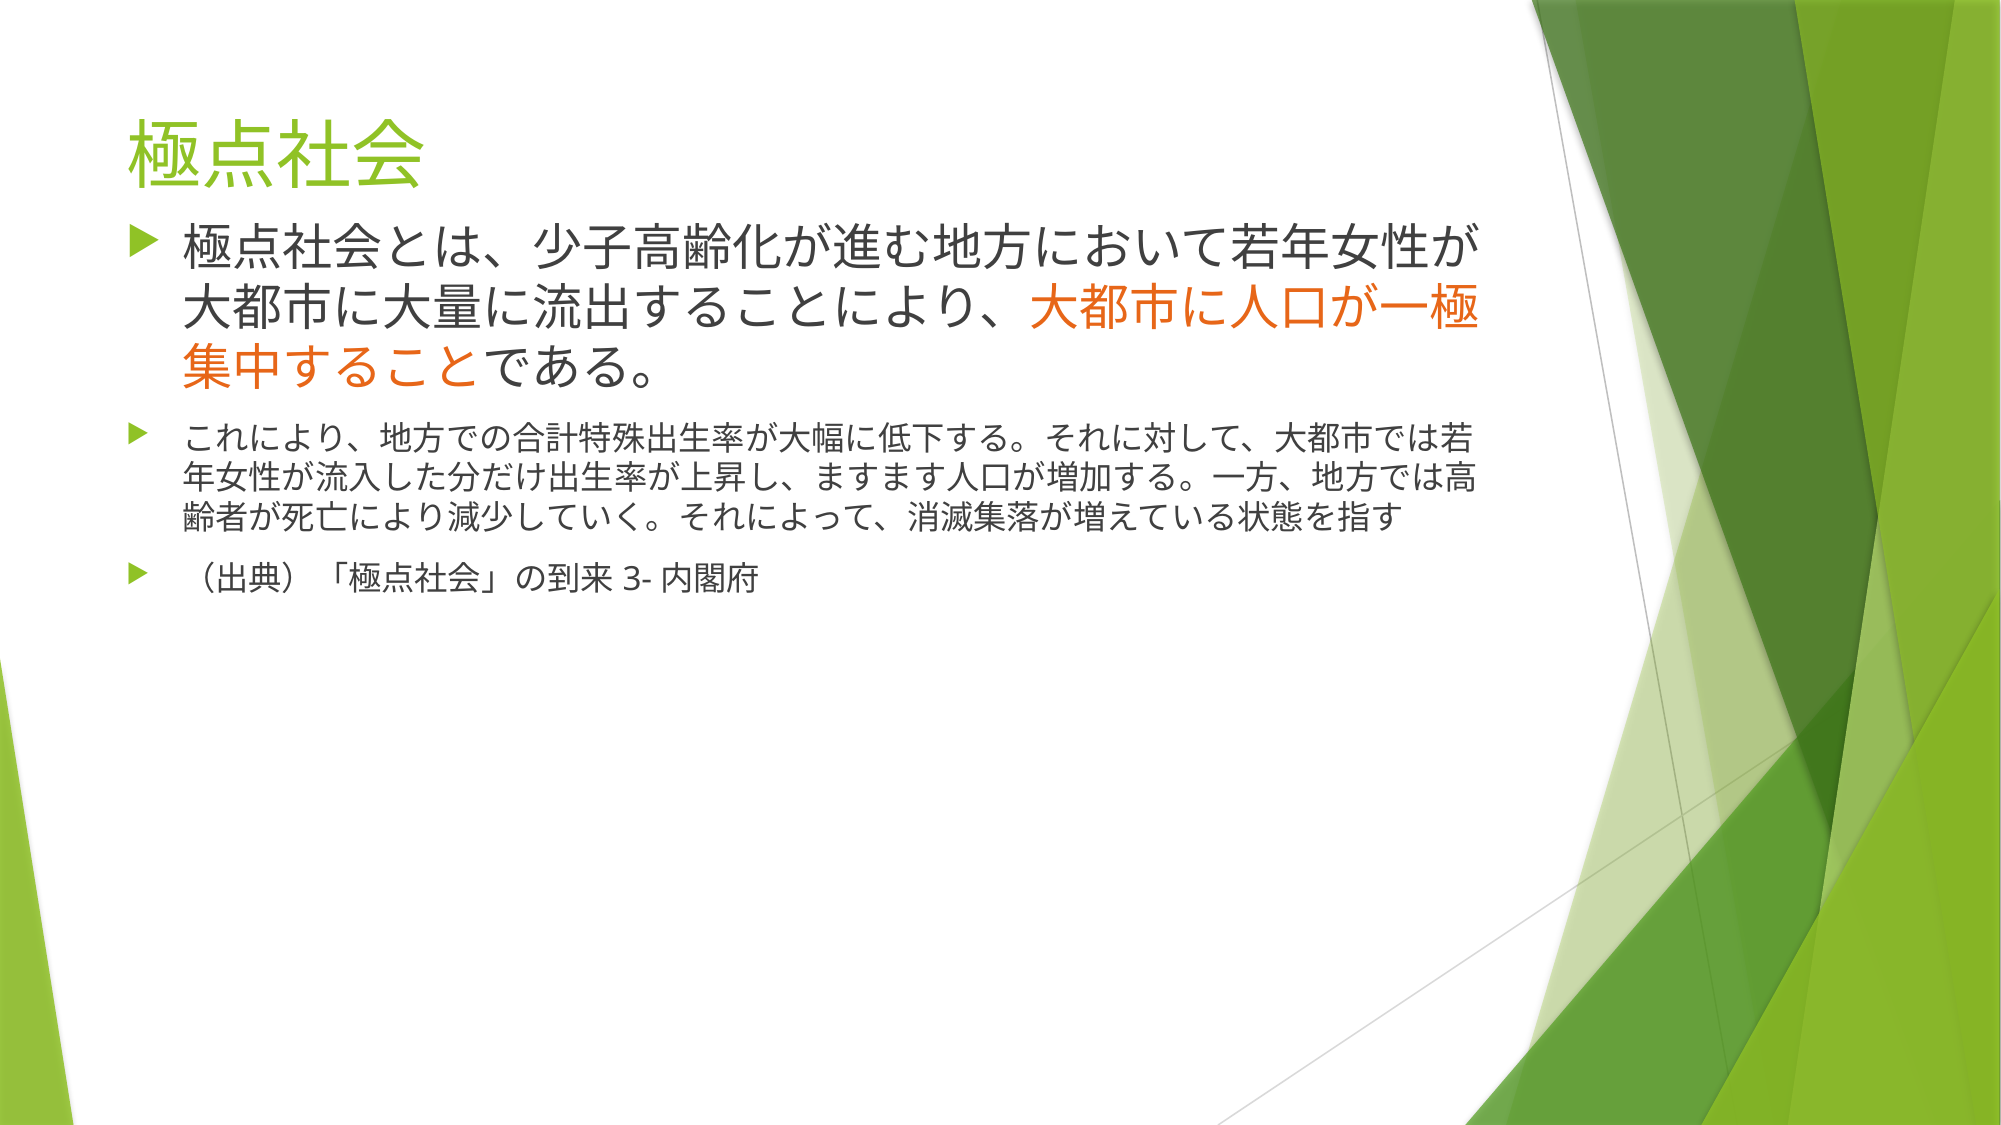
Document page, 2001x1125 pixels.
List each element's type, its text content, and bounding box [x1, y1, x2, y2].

list 極点社会とは、少子高齢化が進む地方において若年女性が大都市に大量に流出することにより、大都市に人口が一極集中することである。 これにより、地方での合計特殊出生率が大幅に低下する。それに対して、大都市では若年女性が流入した分だけ出生率が上昇し、ますます人口が増加する。一方、地方では高齢者が死亡により減少していく。それによって、消滅集落が増えている状態を指す （出典）「極点社会」の到来3-内閣府 [111, 208, 1522, 845]
title 極点社会 [111, 99, 1522, 208]
